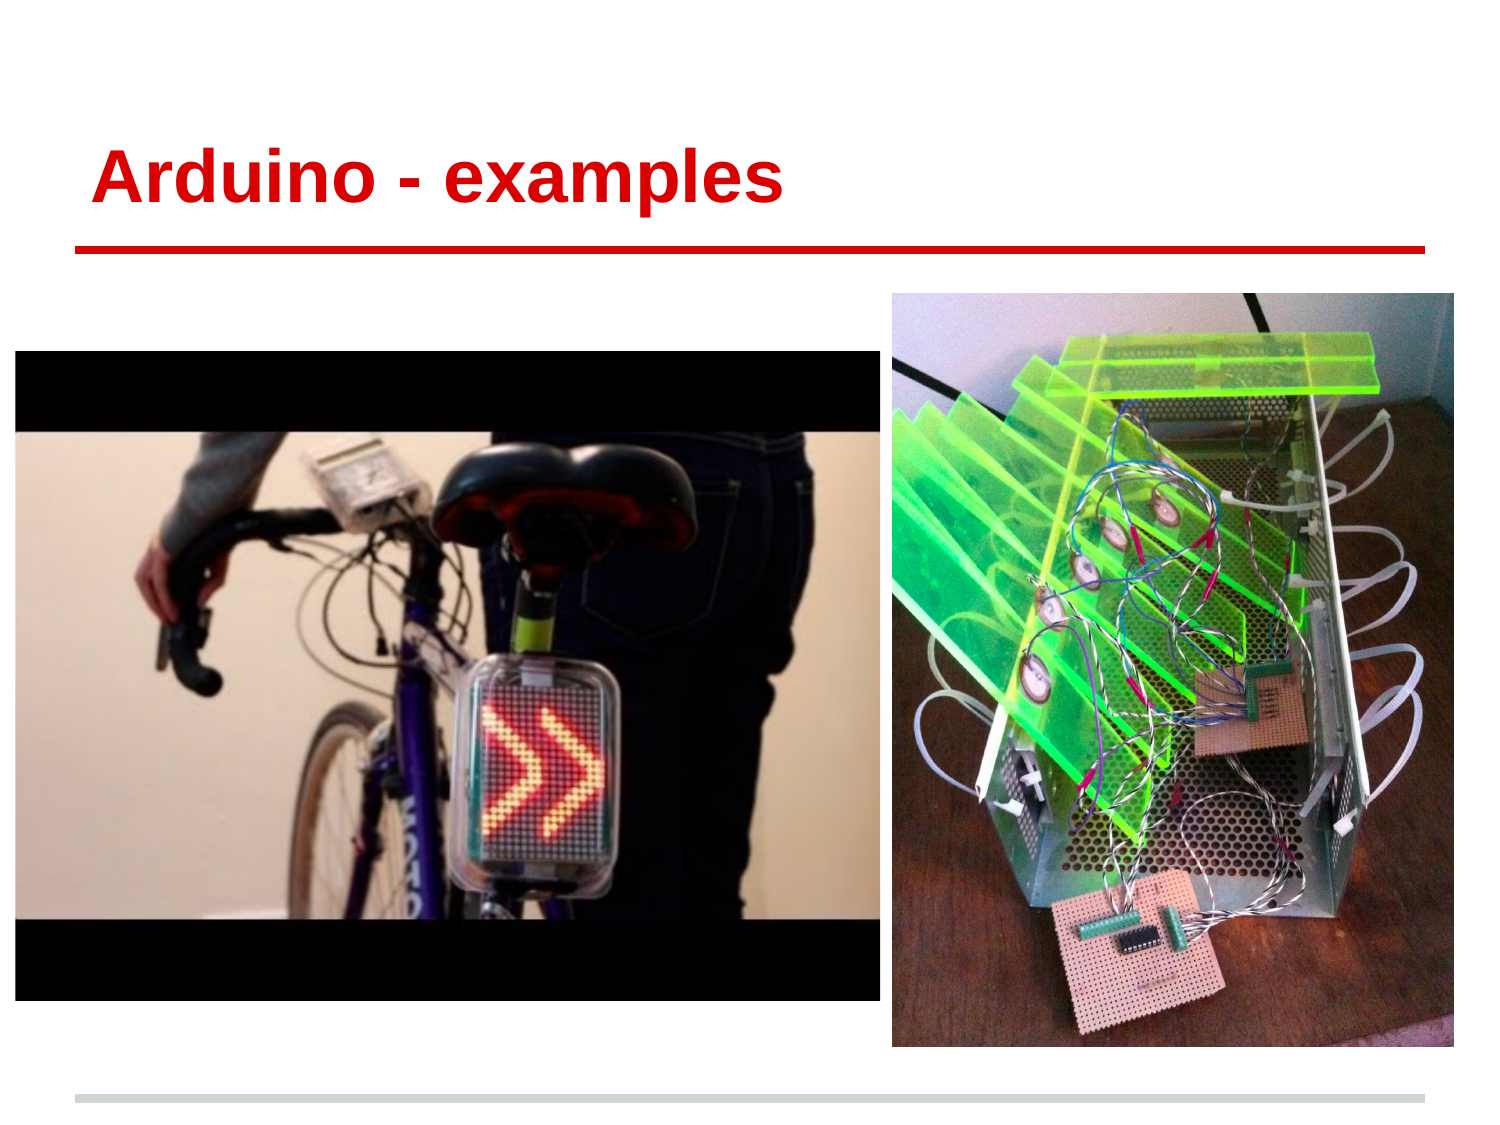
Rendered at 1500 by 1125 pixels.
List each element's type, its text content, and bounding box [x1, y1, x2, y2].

title Arduino - examples [75, 45, 1425, 233]
picture [892, 293, 1455, 1047]
text_box [15, 351, 881, 1001]
